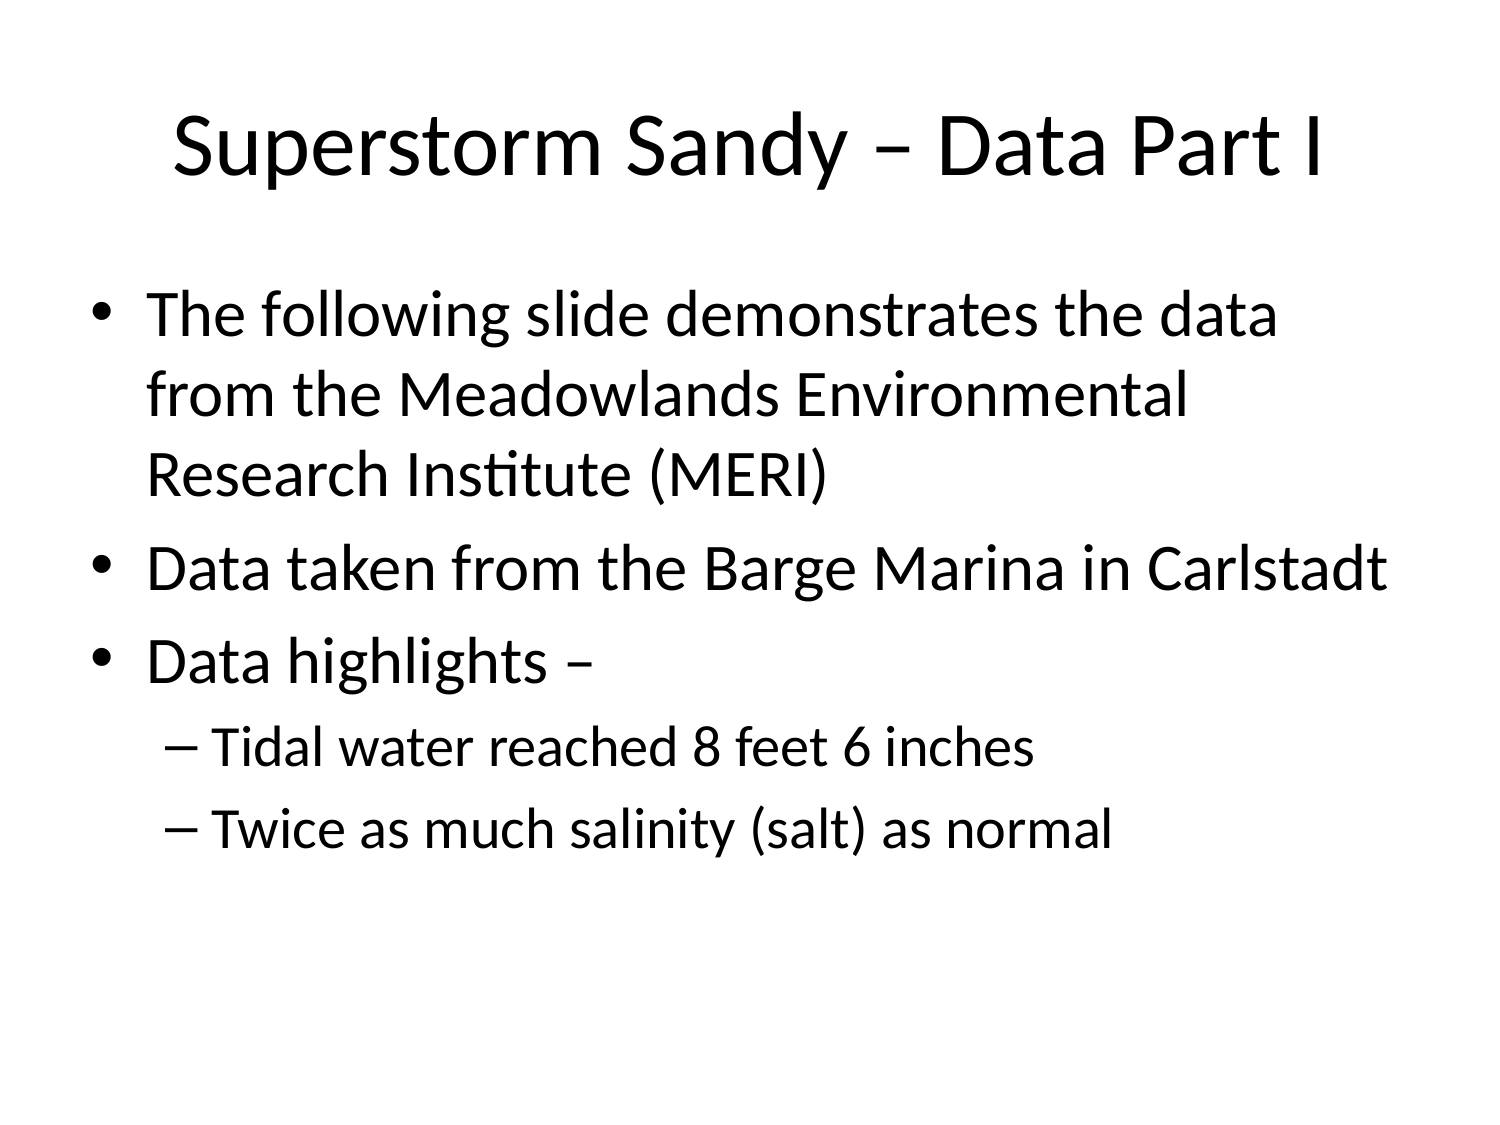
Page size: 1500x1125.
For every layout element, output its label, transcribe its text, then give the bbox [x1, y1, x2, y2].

list The following slide demonstrates the data from the Meadowlands Environmental Research Institute (MERI) Data taken from the Barge Marina in Carlstadt Data highlights – Tidal water reached 8 feet 6 inches Twice as much salinity (salt) as normal [75, 262, 1425, 1005]
title Superstorm Sandy – Data Part I [75, 45, 1425, 233]
